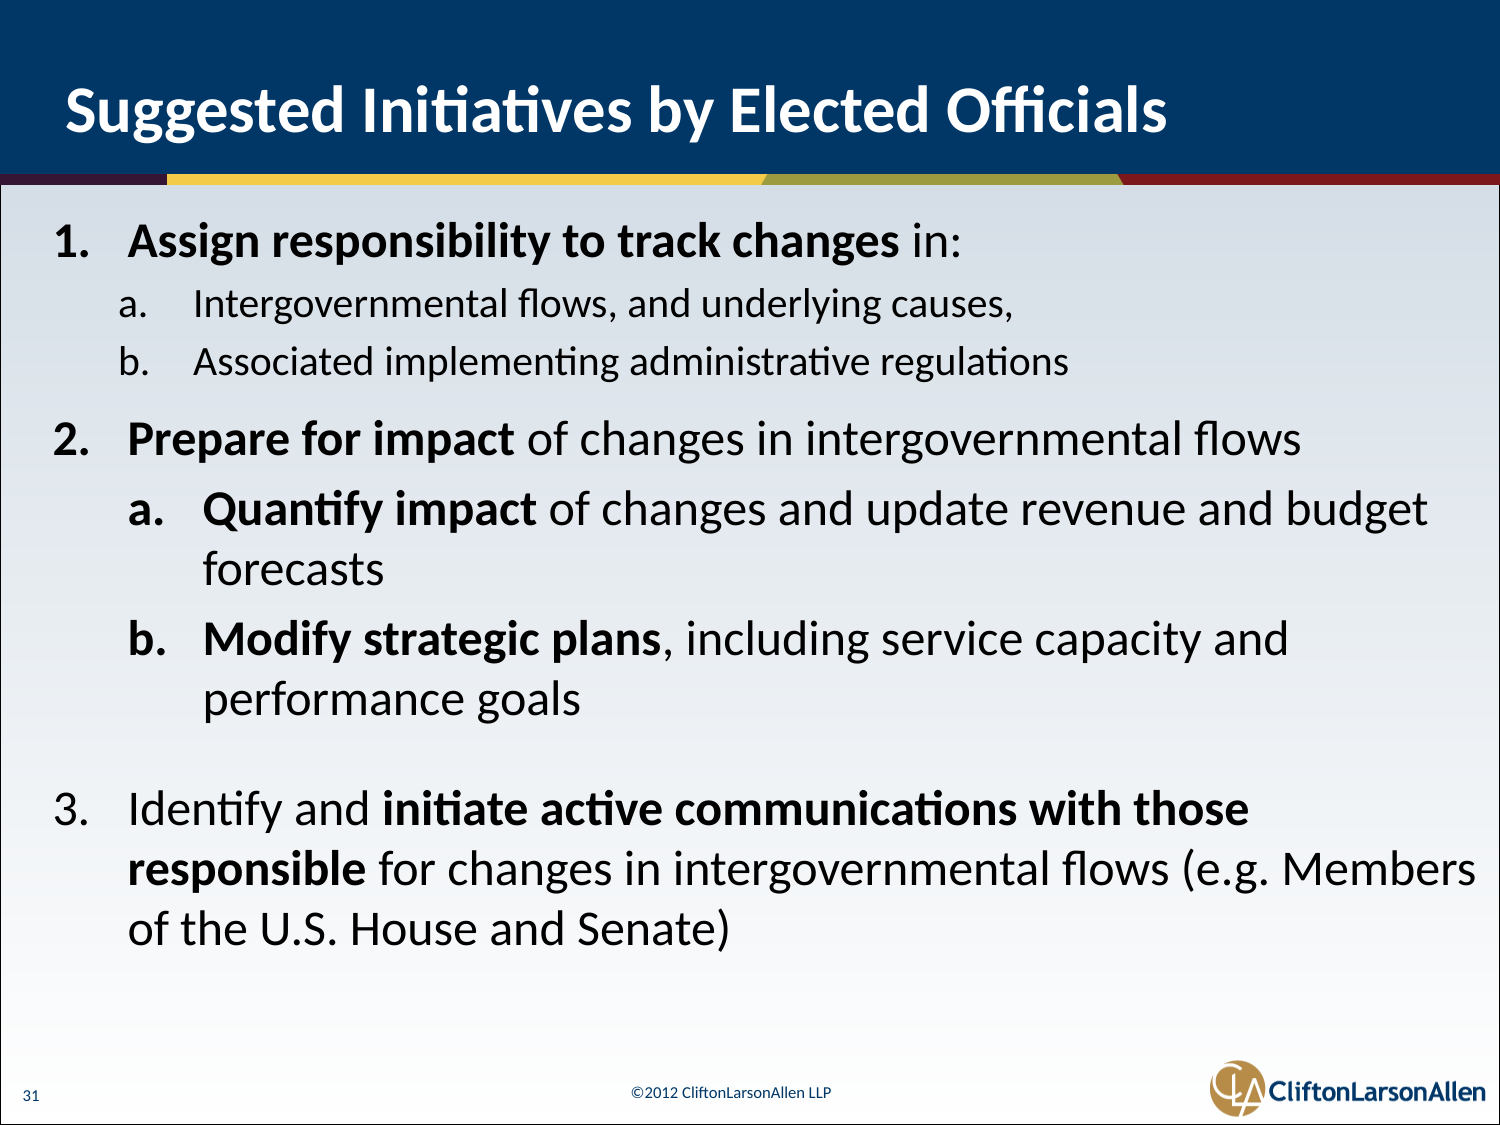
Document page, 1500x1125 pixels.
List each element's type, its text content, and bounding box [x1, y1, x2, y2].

picture [0, 174, 1500, 185]
picture [1200, 1052, 1494, 1125]
title Suggested Initiatives by Elected Officials [49, 49, 1426, 163]
list Assign responsibility to track changes in: Intergovernmental flows, and underlying causes, Associated implementing administrative regulations Prepare for impact of changes in intergovernmental flows Quantify impact of changes and update revenue and budget forecasts Modify strategic plans, including service capacity and performance goals Identify and initiate active communications with those responsible for changes in intergovernmental flows (e.g. Members of the U.S. House and Senate) [37, 199, 1500, 1001]
